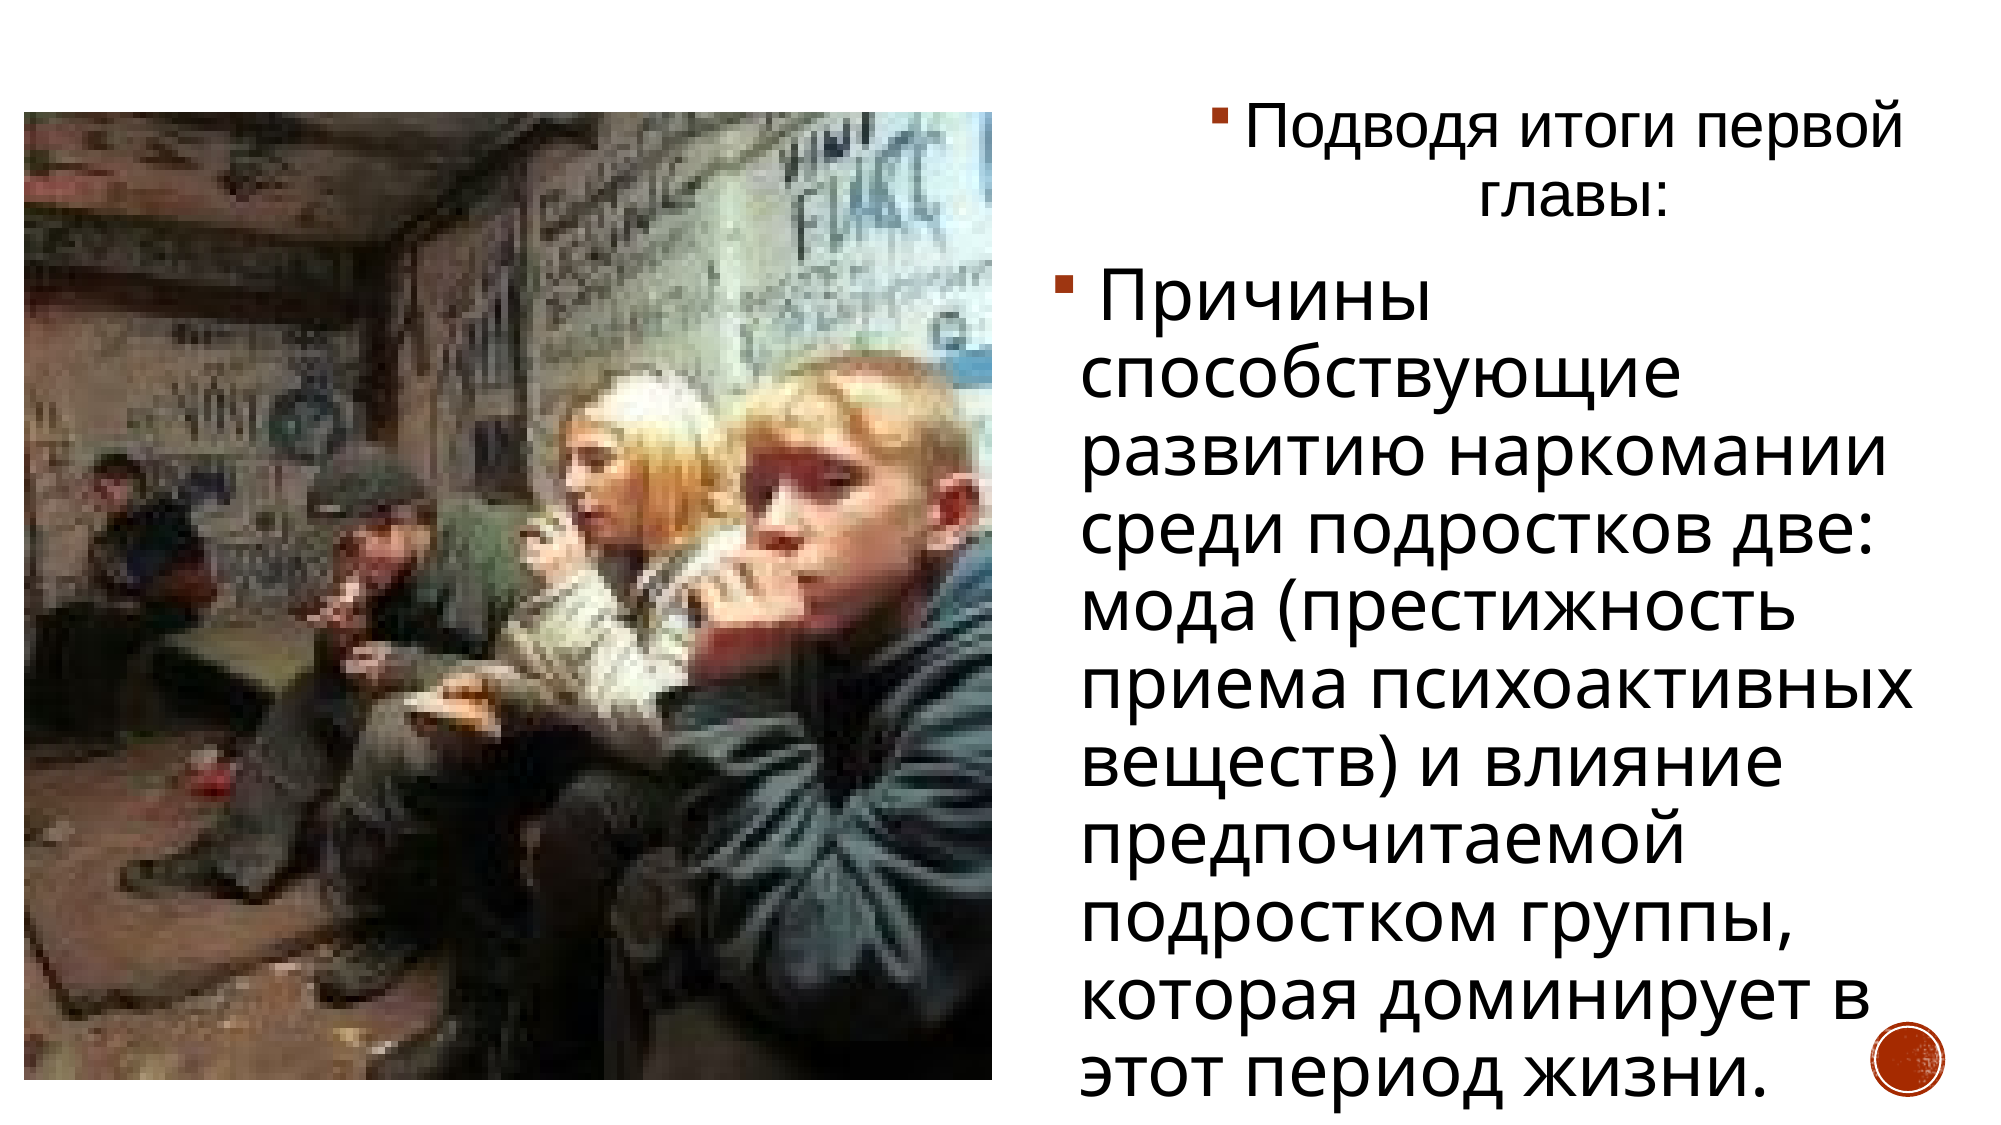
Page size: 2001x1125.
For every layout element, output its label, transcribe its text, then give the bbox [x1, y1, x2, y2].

list Подводя итоги первой главы: Причины способствующие развитию наркомании среди подростков две: мода (престижность приема психоактивных веществ) и влияние предпочитаемой подростком группы, которая доминирует в этот период жизни. [1035, 84, 2000, 1125]
picture [24, 112, 992, 1080]
